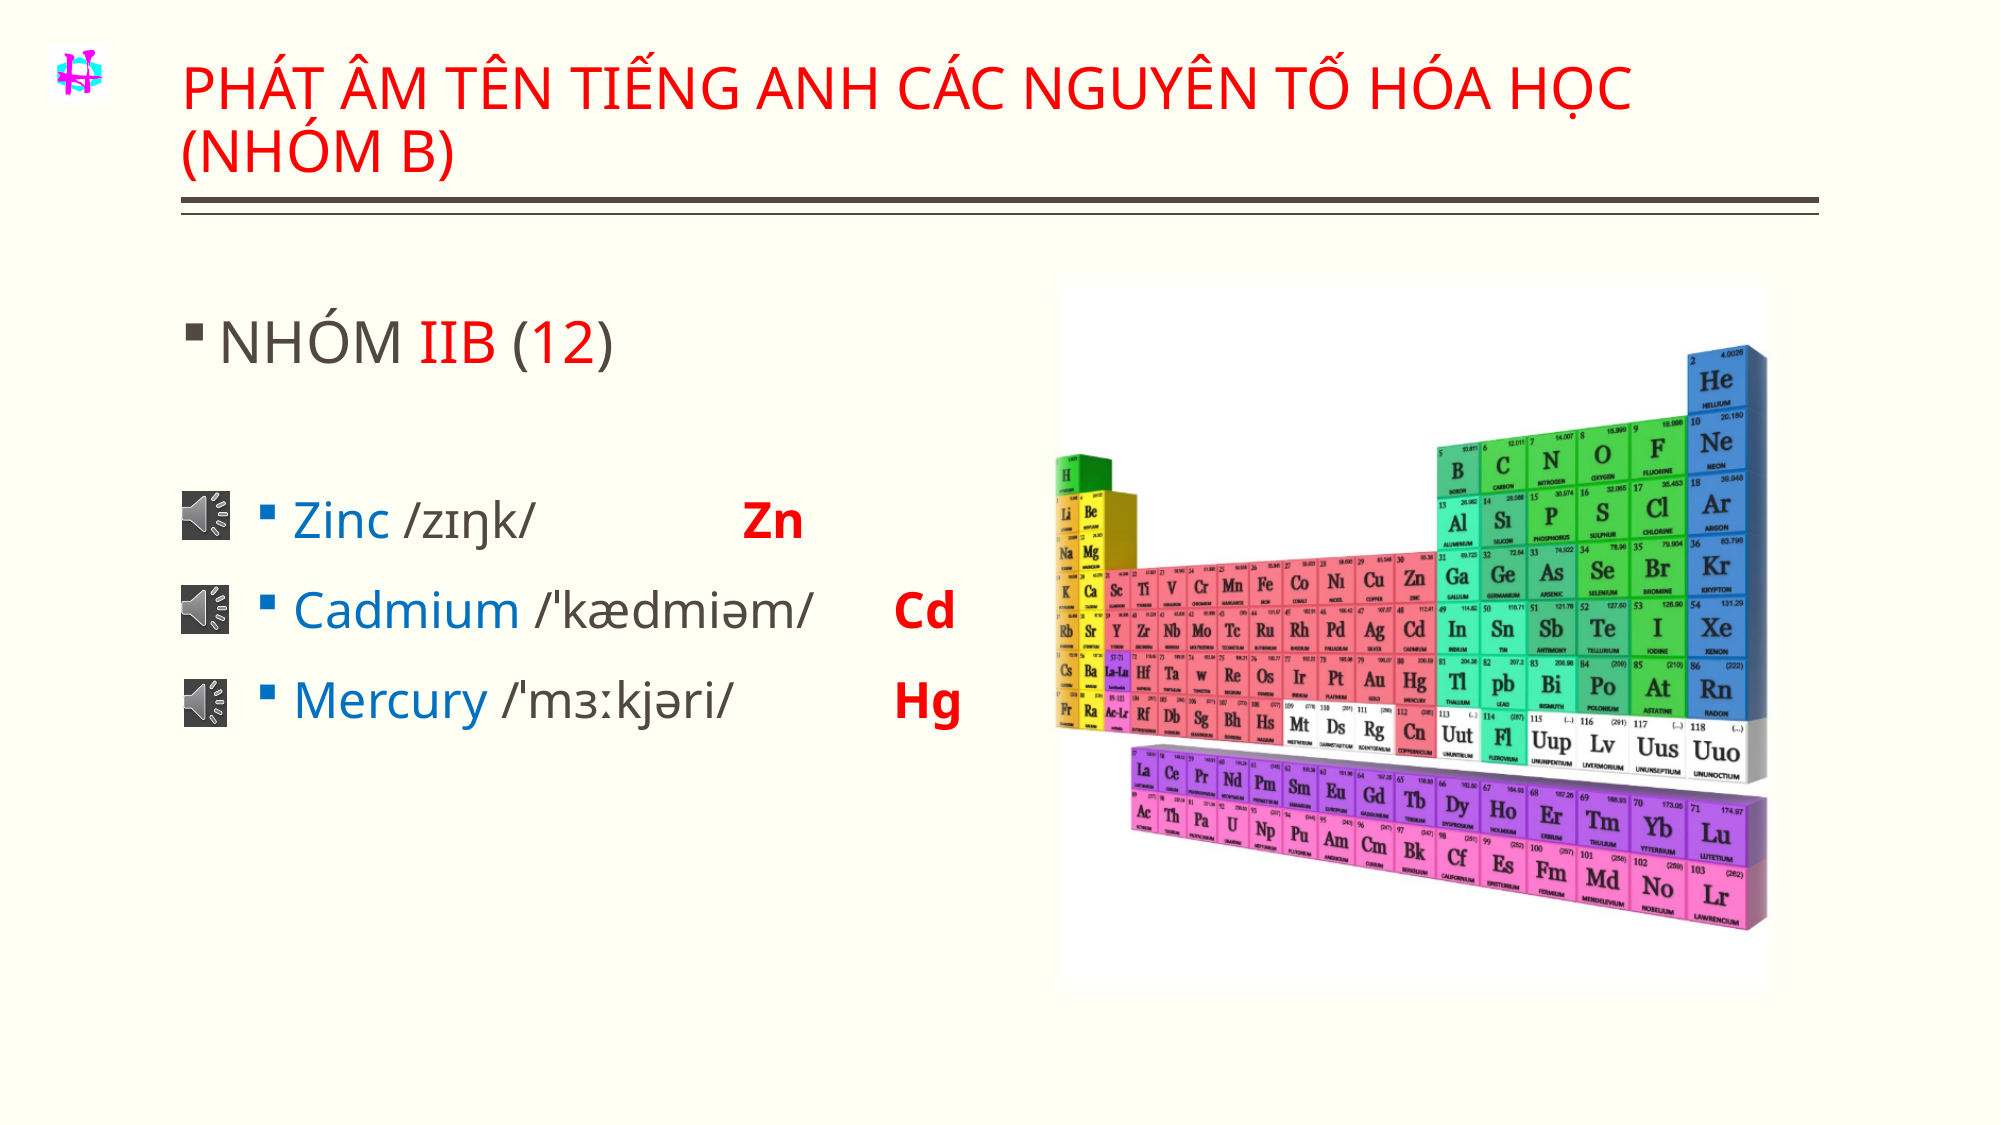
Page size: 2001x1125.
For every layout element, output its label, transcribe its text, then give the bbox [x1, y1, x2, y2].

picture [48, 43, 108, 103]
picture [181, 490, 232, 541]
picture [182, 678, 228, 729]
title PHÁT ÂM TÊN TIẾNG ANH CÁC NGUYÊN TỐ HÓA HỌC (NHÓM B) [181, 12, 1819, 193]
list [1040, 262, 1791, 1013]
picture [180, 584, 231, 635]
list NHÓM IIB (12) Zinc /zɪŋk/ Zn Cadmium /ˈkædmiəm/ Cd Mercury /ˈmɜːkjəri/ Hg [181, 262, 988, 1013]
